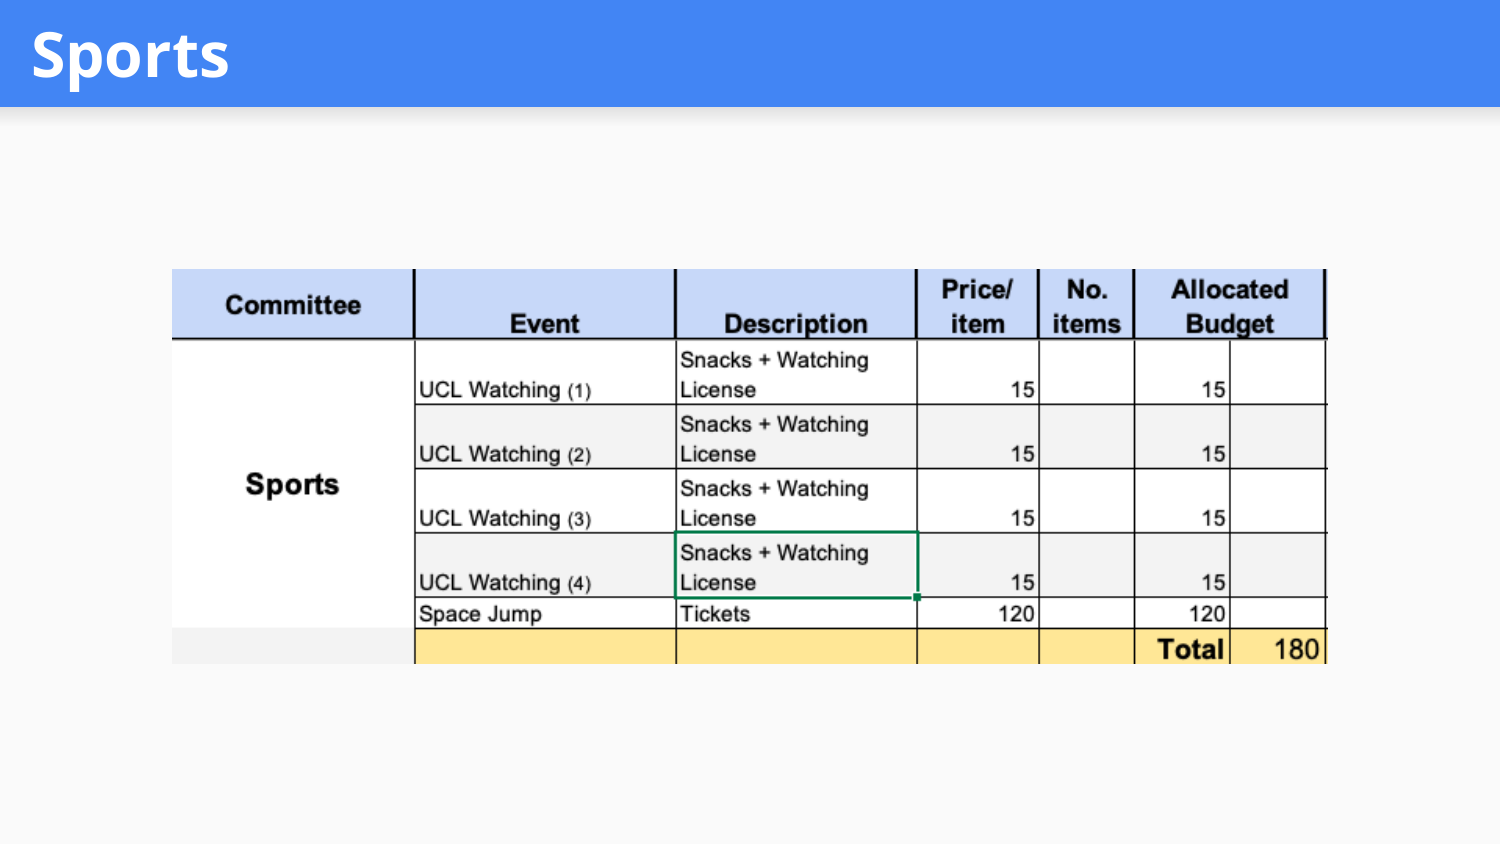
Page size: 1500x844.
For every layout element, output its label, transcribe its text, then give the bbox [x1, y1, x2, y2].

picture [172, 269, 1328, 664]
title Sports [16, 2, 1464, 102]
